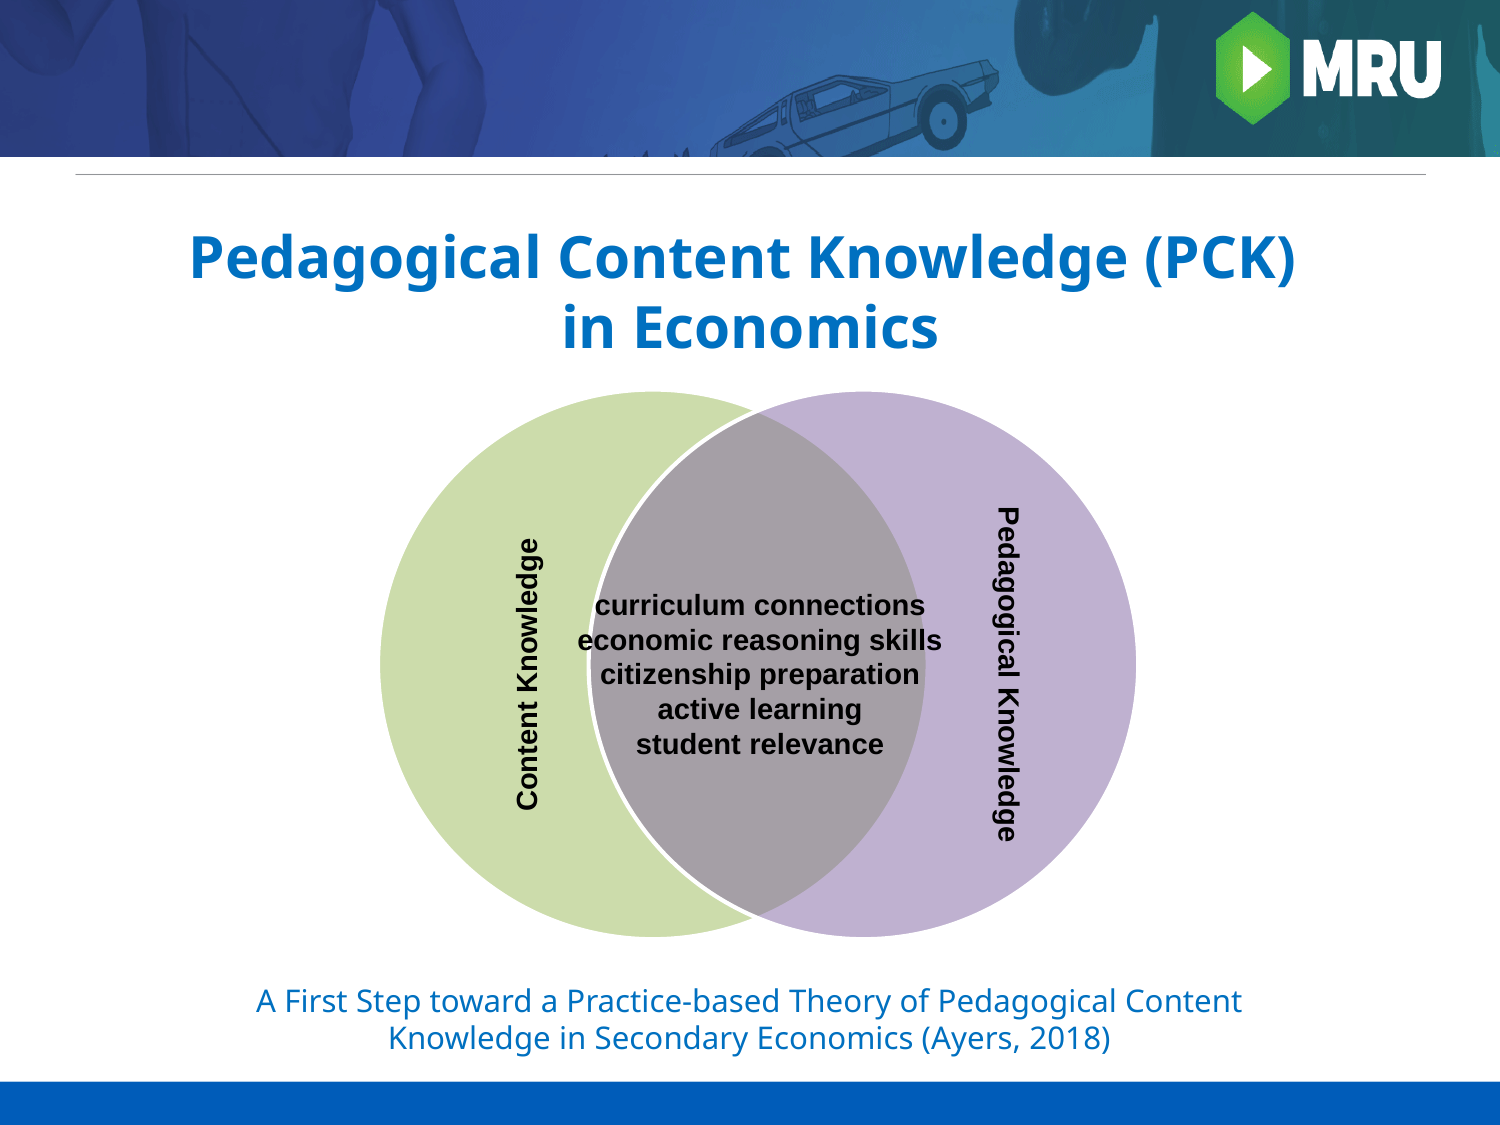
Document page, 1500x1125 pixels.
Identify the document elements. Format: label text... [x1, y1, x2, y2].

text_box A First Step toward a Practice-based Theory of Pedagogical Content Knowledge in Secondary Economics (Ayers, 2018) [207, 973, 1292, 1101]
picture [0, 0, 1500, 1125]
text_box Pedagogical Content Knowledge (PCK) in Economics [44, 212, 1456, 368]
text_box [207, 389, 1235, 943]
